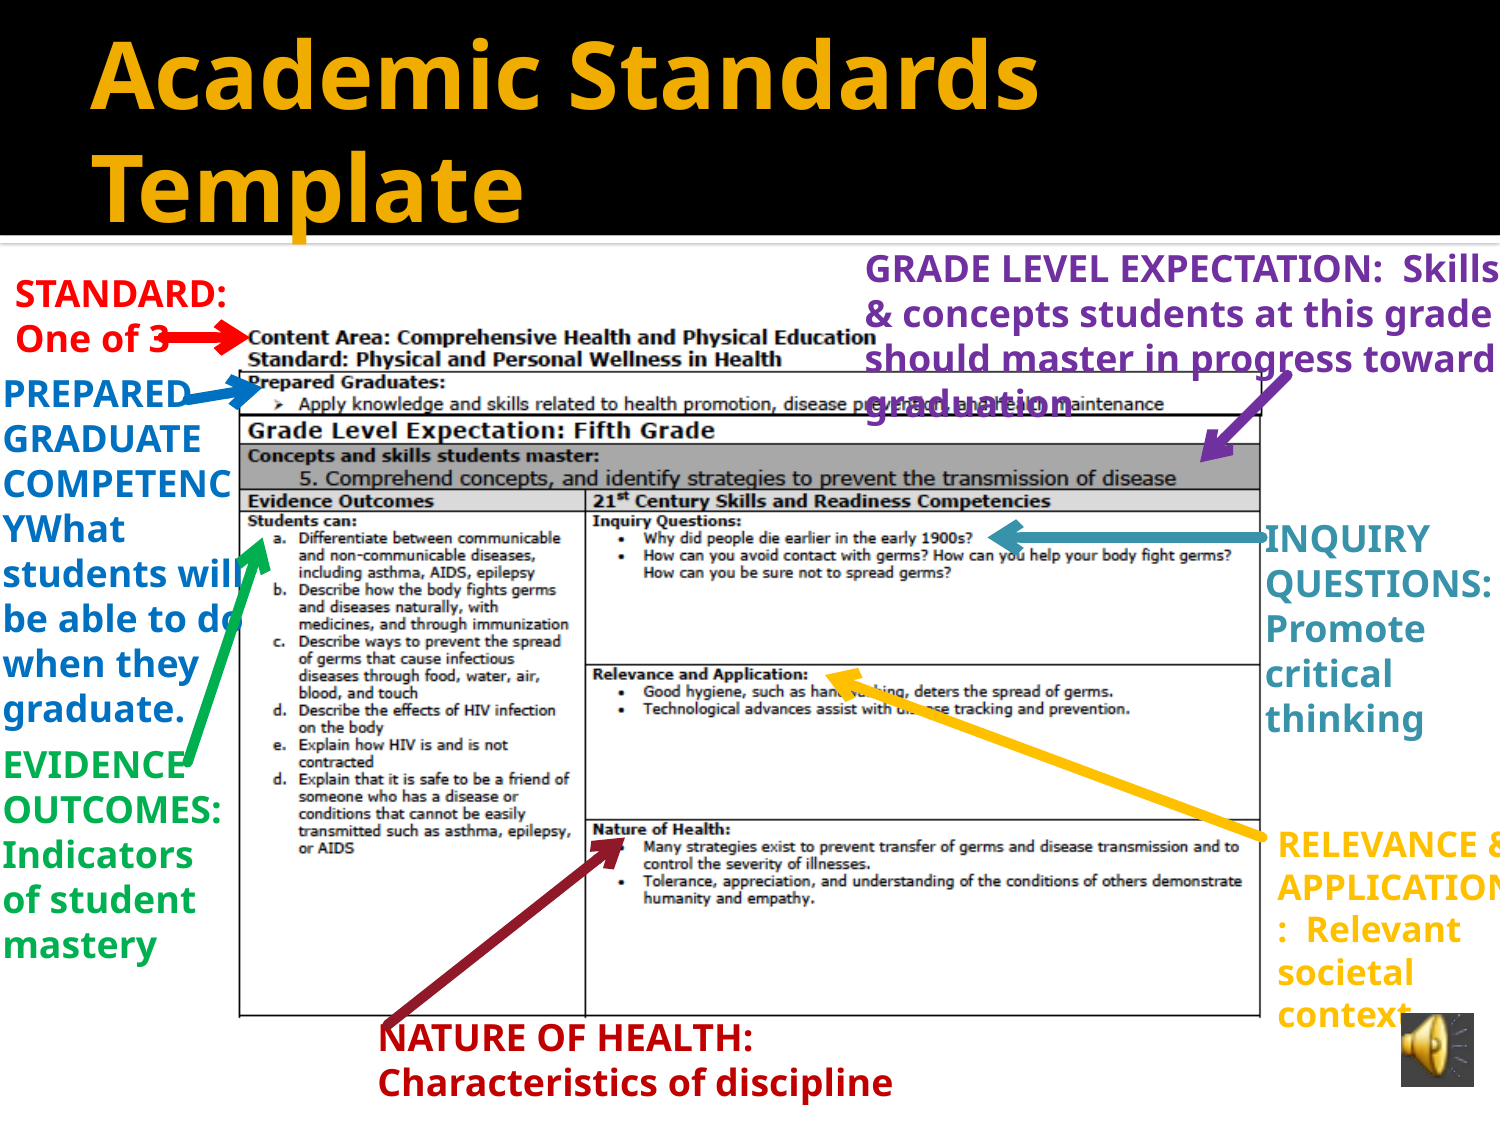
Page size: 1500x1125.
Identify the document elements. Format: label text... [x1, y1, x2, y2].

text_box STANDARD: One of 3 [0, 262, 288, 362]
text_box RELEVANCE & APPLICATION: Relevant societal context [1262, 814, 1500, 1043]
title Academic Standards Template [75, 25, 1425, 231]
text_box PREPARED GRADUATE COMPETENCYWhat students will be able to do when they graduate. [0, 362, 222, 733]
text_box GRADE LEVEL EXPECTATION: Skills & concepts students at this grade should master in progress toward graduation [849, 237, 1500, 433]
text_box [187, 387, 263, 400]
text_box EVIDENCE OUTCOMES: Indicators of student mastery [0, 733, 222, 974]
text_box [187, 537, 263, 763]
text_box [824, 674, 1263, 838]
text_box INQUIRY QUESTIONS: Promote critical thinking [1275, 507, 1500, 748]
picture [1399, 1012, 1475, 1088]
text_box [387, 837, 625, 1025]
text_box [1199, 374, 1288, 463]
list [228, 315, 1272, 1026]
text_box NATURE OF HEALTH: Characteristics of discipline [362, 1034, 1225, 1112]
